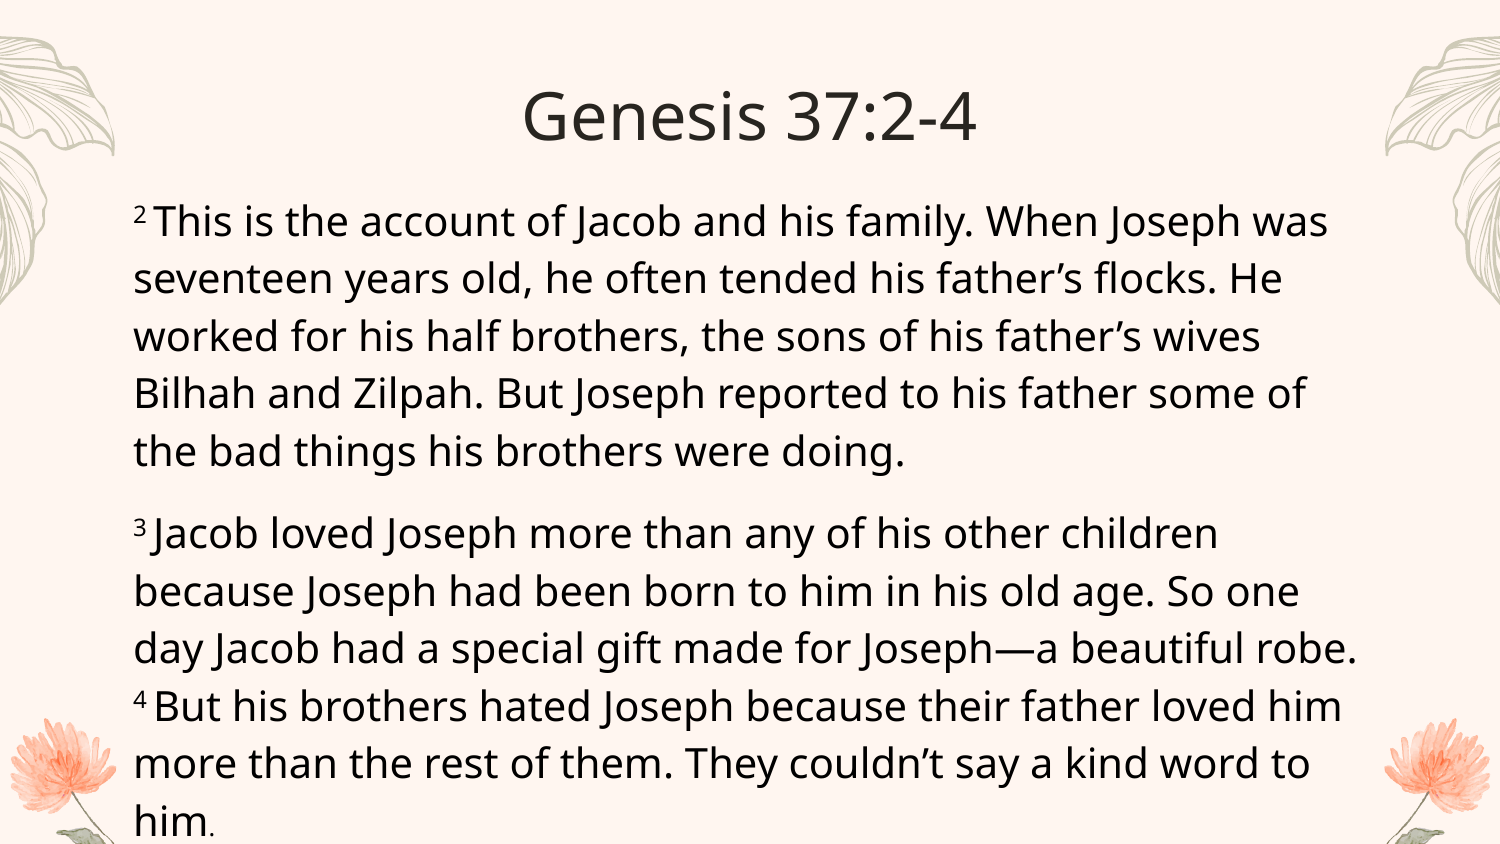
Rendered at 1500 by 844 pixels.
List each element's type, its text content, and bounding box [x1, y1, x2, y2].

title Genesis 37:2-4 [118, 59, 1382, 173]
picture [0, 662, 241, 844]
subtitle 2 This is the account of Jacob and his family. When Joseph was seventeen years old, he often tended his father’s flocks. He worked for his half brothers, the sons of his father’s wives Bilhah and Zilpah. But Joseph reported to his father some of the bad things his brothers were doing. 3 Jacob loved Joseph more than any of his other children because Joseph had been born to him in his old age. So one day Jacob had a special gift made for Joseph—a beautiful robe. 4 But his brothers hated Joseph because their father loved him more than the rest of them. They couldn’t say a kind word to him. [118, 173, 1382, 754]
picture [1259, 663, 1500, 844]
